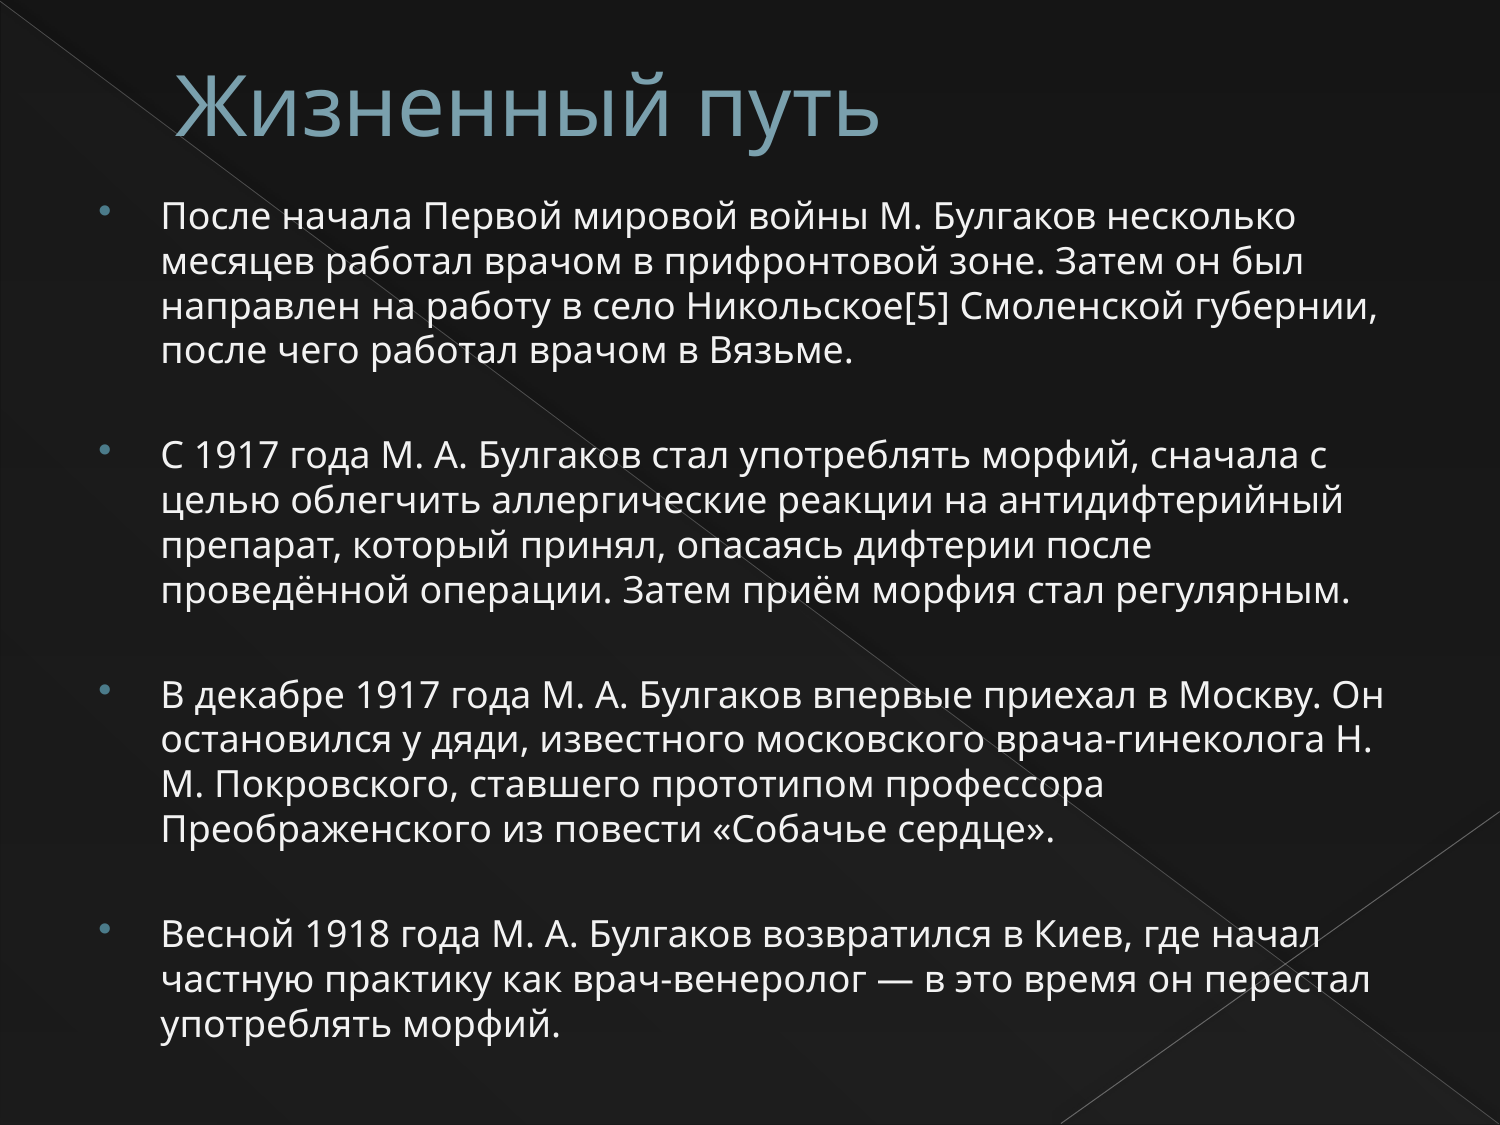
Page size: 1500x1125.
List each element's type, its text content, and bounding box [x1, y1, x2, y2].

list После начала Первой мировой войны М. Булгаков несколько месяцев работал врачом в прифронтовой зоне. Затем он был направлен на работу в село Никольское[5] Смоленской губернии, после чего работал врачом в Вязьме. С 1917 года М. А. Булгаков стал употреблять морфий, сначала с целью облегчить аллергические реакции на антидифтерийный препарат, который принял, опасаясь дифтерии после проведённой операции. Затем приём морфия стал регулярным. В декабре 1917 года М. А. Булгаков впервые приехал в Москву. Он остановился у дяди, известного московского врача-гинеколога Н. М. Покровского, ставшего прототипом профессора Преображенского из повести «Собачье сердце». Весной 1918 года М. А. Булгаков возвратился в Киев, где начал частную практику как врач-венеролог — в это время он перестал употреблять морфий. [75, 184, 1425, 1059]
title Жизненный путь [75, 43, 1425, 161]
